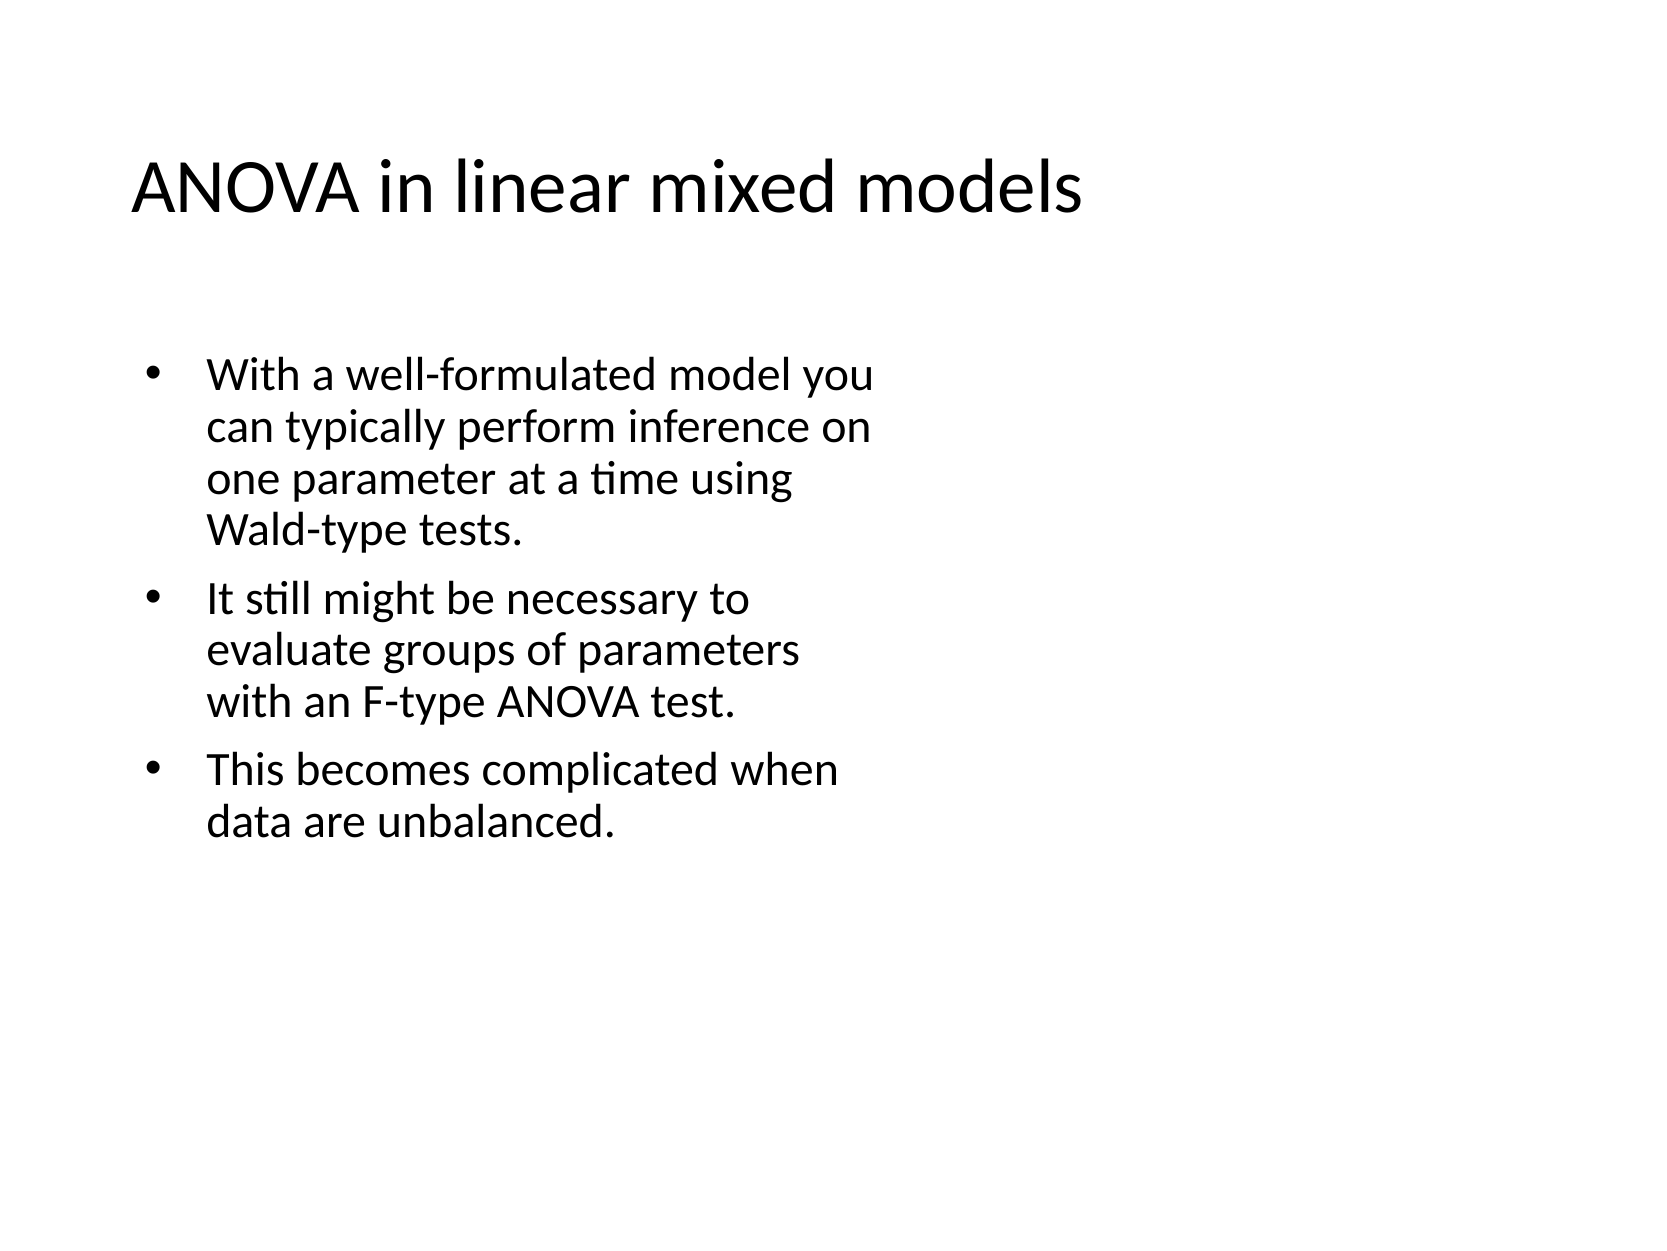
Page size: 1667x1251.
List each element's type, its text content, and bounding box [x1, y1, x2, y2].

list With a well-formulated model you can typically perform inference on one parameter at a time using Wald-type tests. It still might be necessary to evaluate groups of parameters with an F-type ANOVA test. This becomes complicated when data are unbalanced. [114, 332, 907, 1113]
title ANOVA in linear mixed models [114, 66, 1553, 309]
